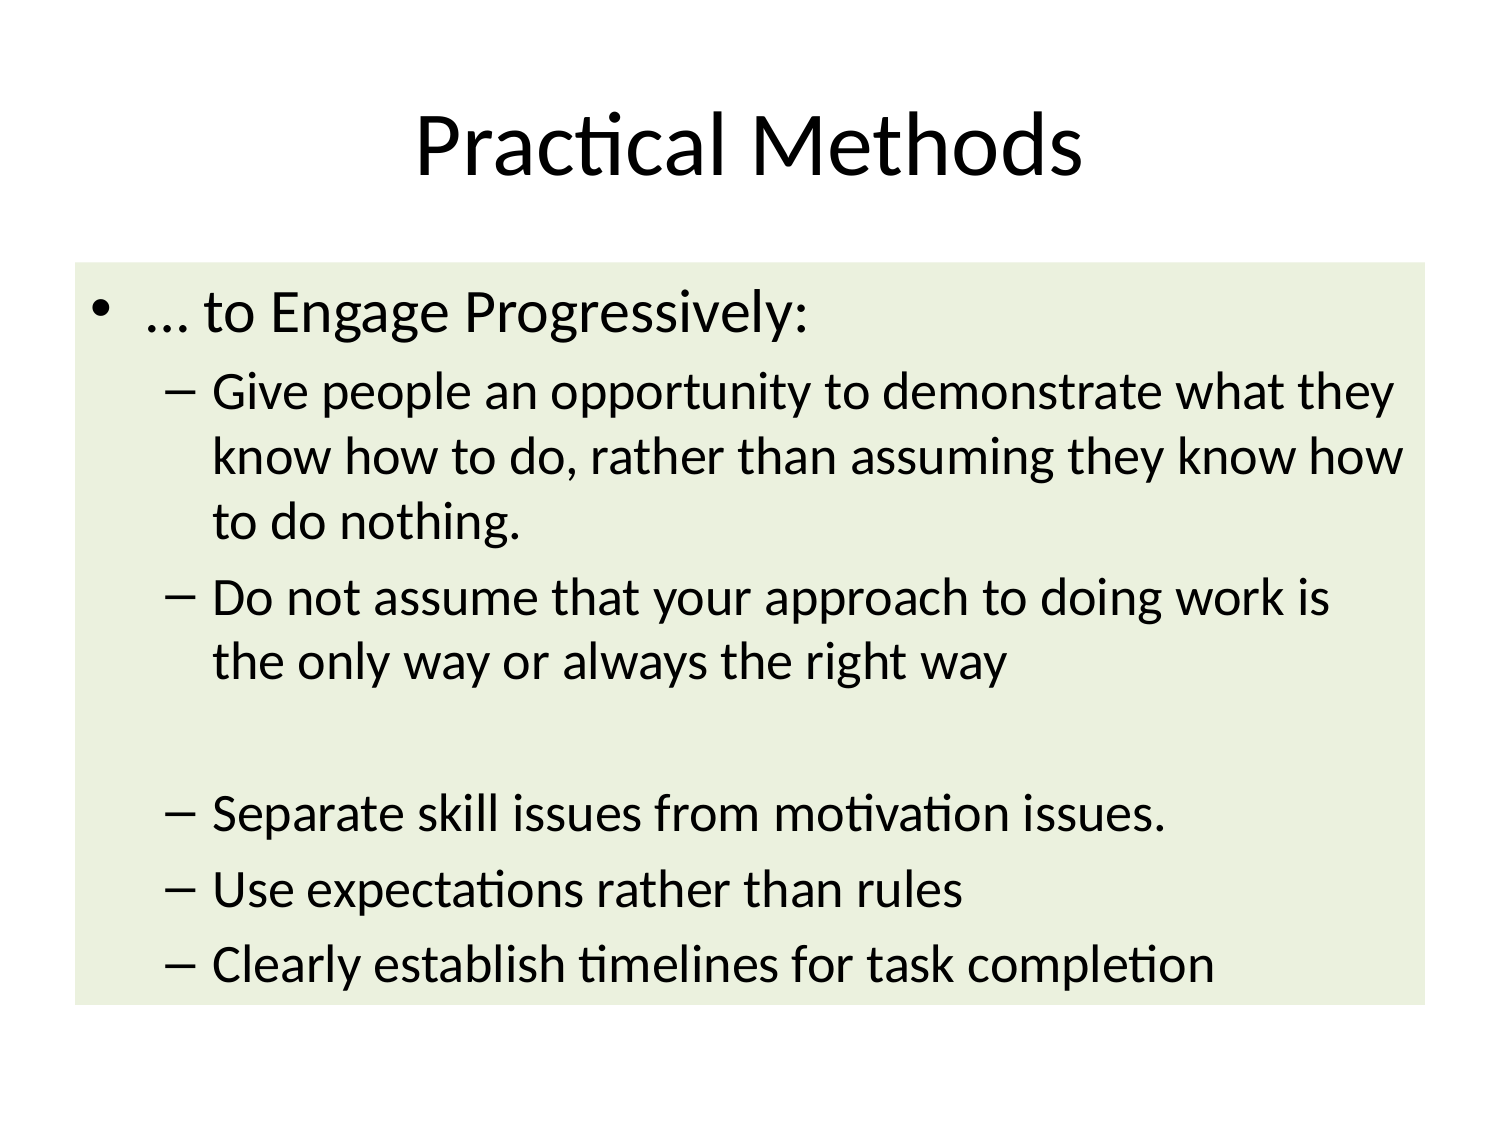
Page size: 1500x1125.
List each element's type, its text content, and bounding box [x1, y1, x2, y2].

list … to Engage Progressively: Give people an opportunity to demonstrate what they know how to do, rather than assuming they know how to do nothing. Do not assume that your approach to doing work is the only way or always the right way Separate skill issues from motivation issues. Use expectations rather than rules Clearly establish timelines for task completion [75, 262, 1425, 1005]
title Practical Methods [75, 45, 1425, 233]
